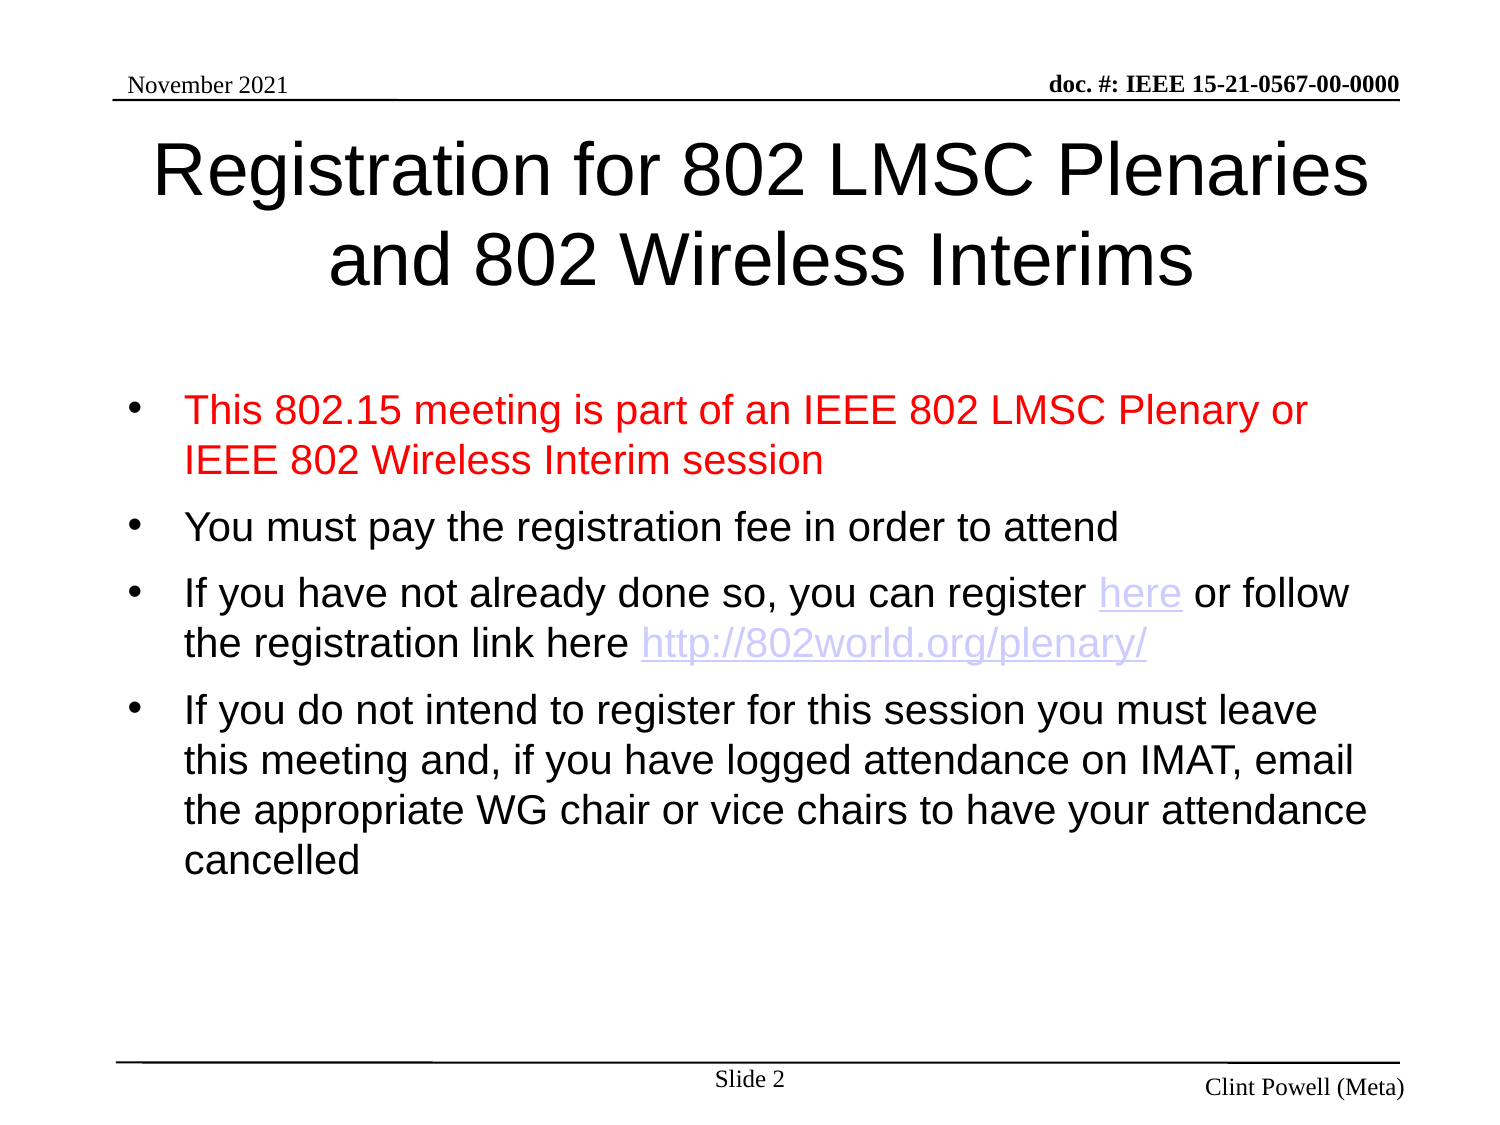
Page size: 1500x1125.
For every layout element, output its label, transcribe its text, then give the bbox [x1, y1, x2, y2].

slide_number Slide 2 [692, 1062, 808, 1122]
title Registration for 802 LMSC Plenaries and 802 Wireless Interims [125, 112, 1399, 327]
list This 802.15 meeting is part of an IEEE 802 LMSC Plenary or IEEE 802 Wireless Interim session You must pay the registration fee in order to attend If you have not already done so, you can register here or follow the registration link here http://802world.org/plenary/ If you do not intend to register for this session you must leave this meeting and, if you have logged attendance on IMAT, email the appropriate WG chair or vice chairs to have your attendance cancelled [112, 375, 1388, 1063]
